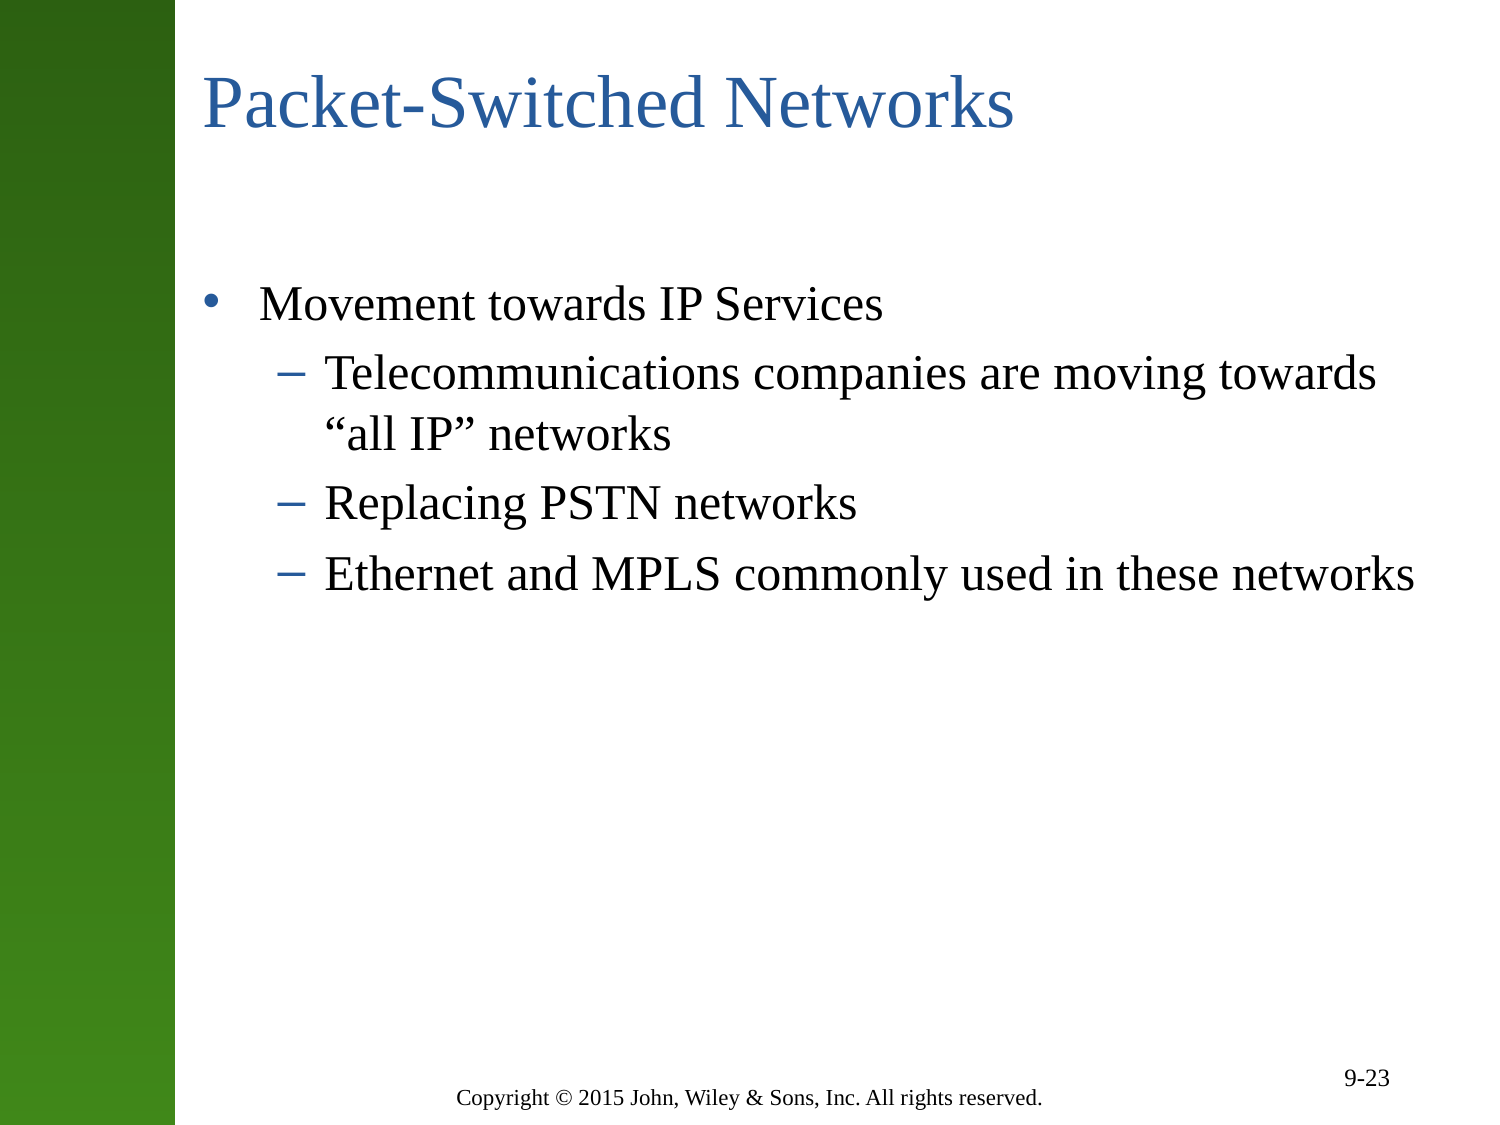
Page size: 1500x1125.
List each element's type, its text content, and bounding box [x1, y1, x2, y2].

title Packet-Switched Networks [187, 45, 1450, 233]
list Movement towards IP Services Telecommunications companies are moving towards “all IP” networks Replacing PSTN networks Ethernet and MPLS commonly used in these networks [187, 262, 1450, 1005]
